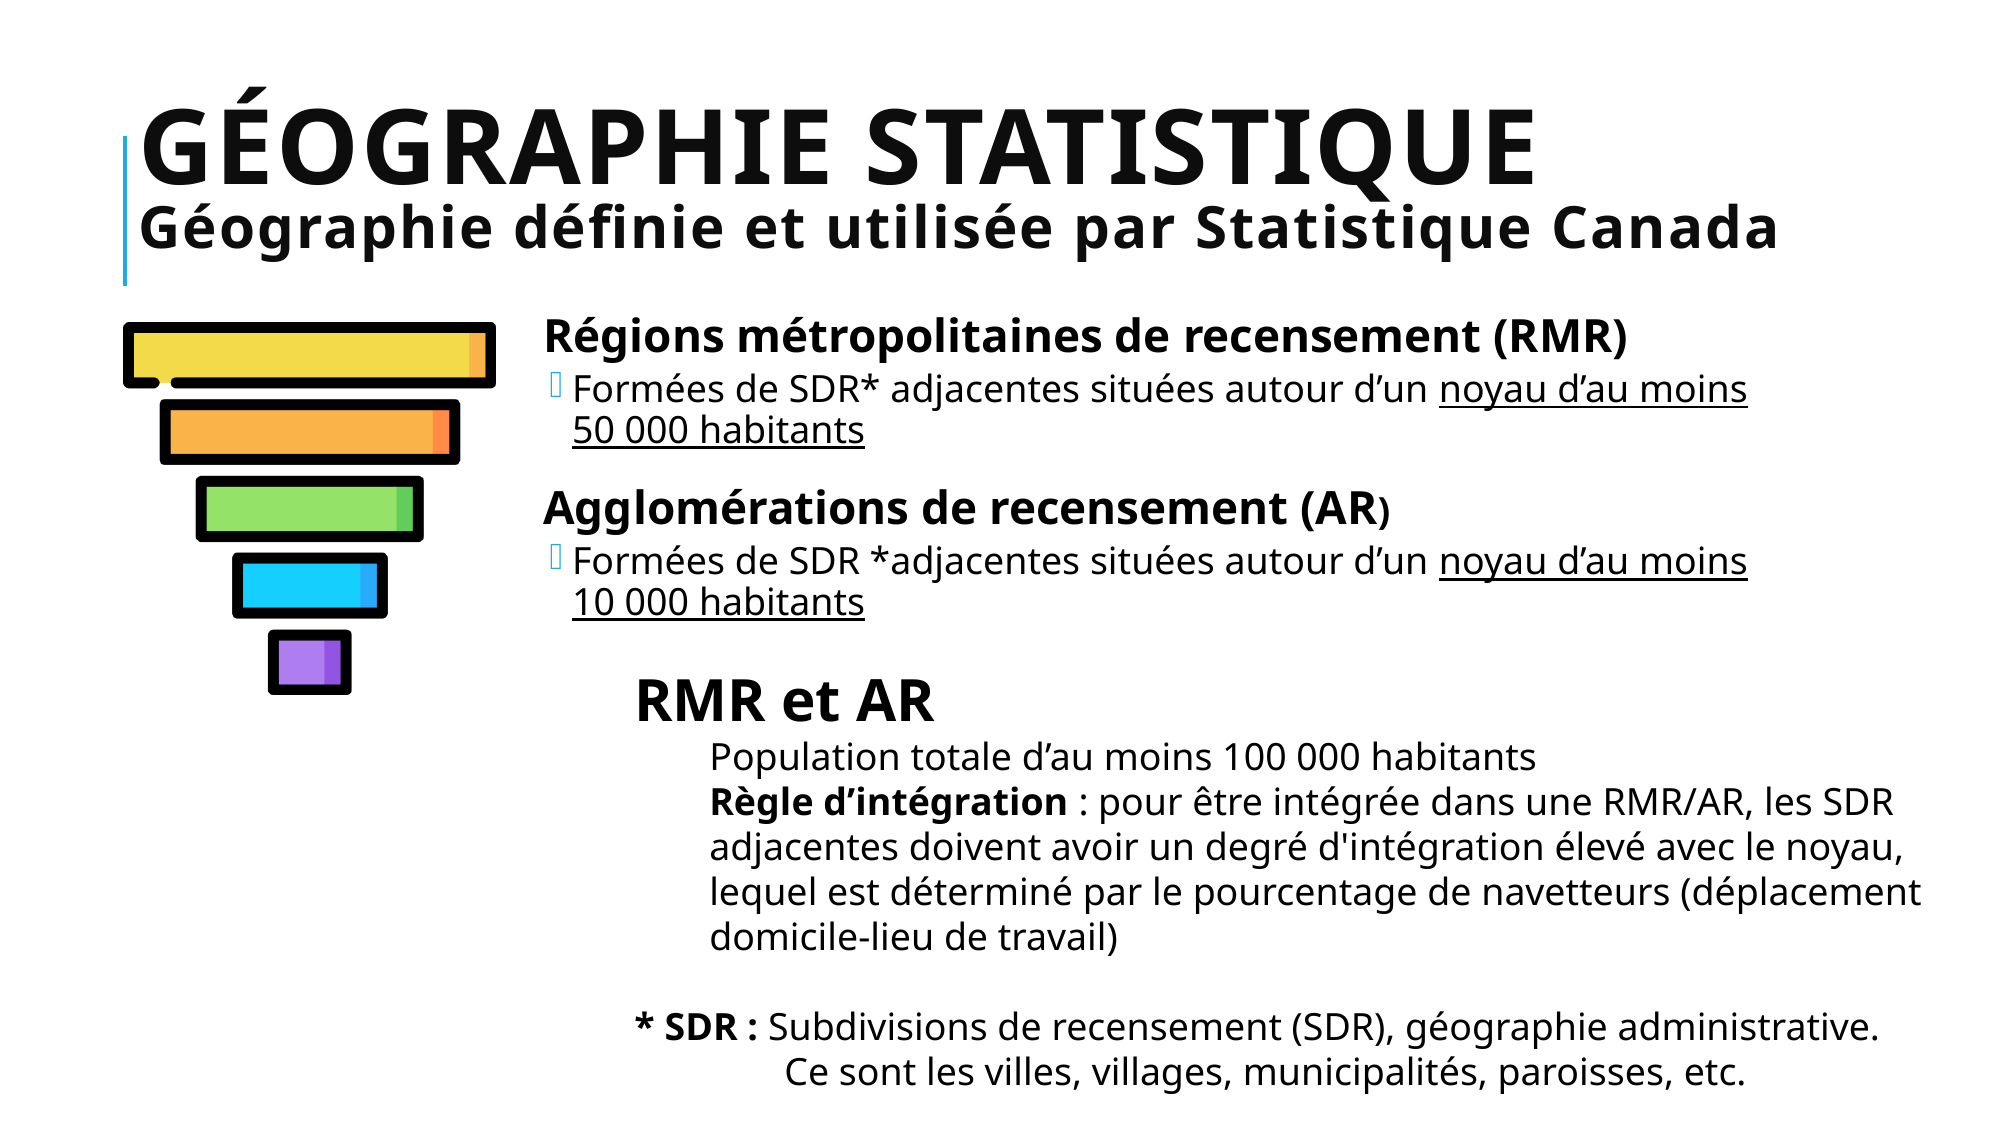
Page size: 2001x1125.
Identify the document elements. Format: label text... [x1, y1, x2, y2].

text_box RMR et AR Population totale d’au moins 100 000 habitants Règle d’intégration : pour être intégrée dans une RMR/AR, les SDR adjacentes doivent avoir un degré d'intégration élevé avec le noyau, lequel est déterminé par le pourcentage de navetteurs (déplacement domicile-lieu de travail) * SDR : Subdivisions de recensement (SDR), géographie administrative. Ce sont les villes, villages, municipalités, paroisses, etc. [619, 655, 1975, 1125]
list Régions métropolitaines de recensement (RMR) Formées de SDR* adjacentes situées autour d’un noyau d’au moins 50 000 habitants Agglomérations de recensement (AR) Formées de SDR *adjacentes situées autour d’un noyau d’au moins 10 000 habitants [520, 305, 1807, 966]
picture [123, 322, 497, 695]
title Géographie statistique Géographie définie et utilisée par Statistique Canada [123, 59, 1900, 306]
